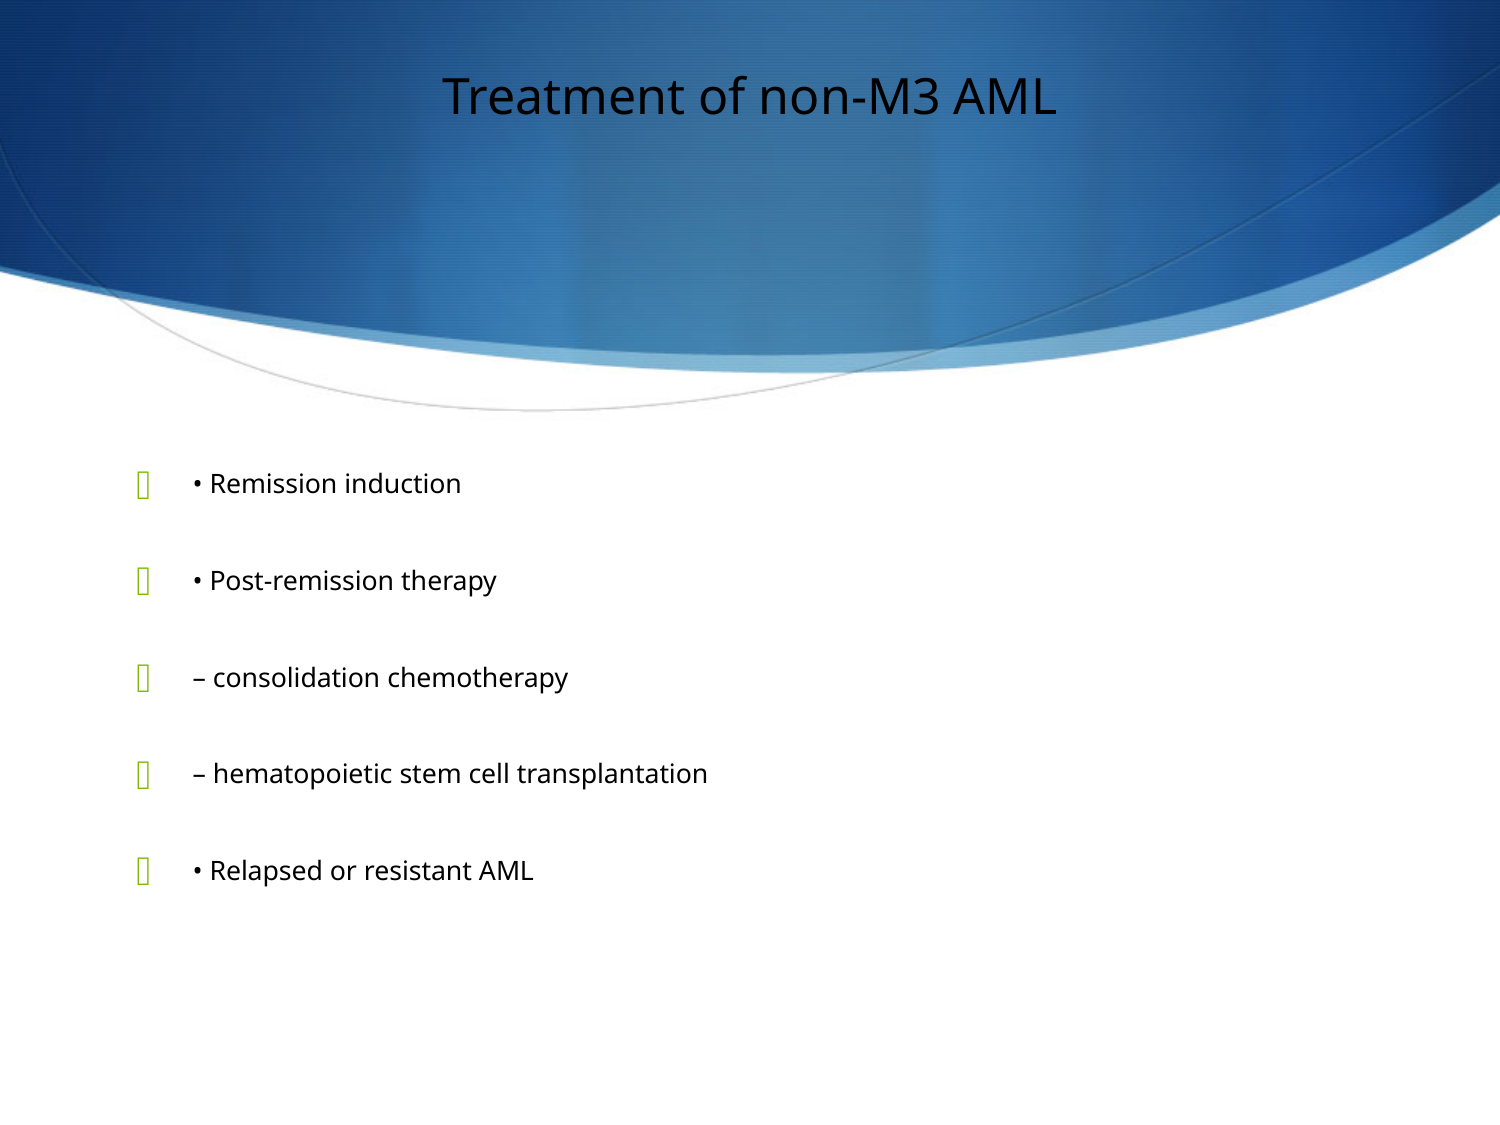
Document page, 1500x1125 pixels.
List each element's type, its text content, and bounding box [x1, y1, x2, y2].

picture [0, 0, 1500, 1125]
list • Remission induction • Post-remission therapy – consolidation chemotherapy – hematopoietic stem cell transplantation • Relapsed or resistant AML [121, 454, 1379, 991]
title Treatment of non-M3 AML [75, 56, 1425, 245]
